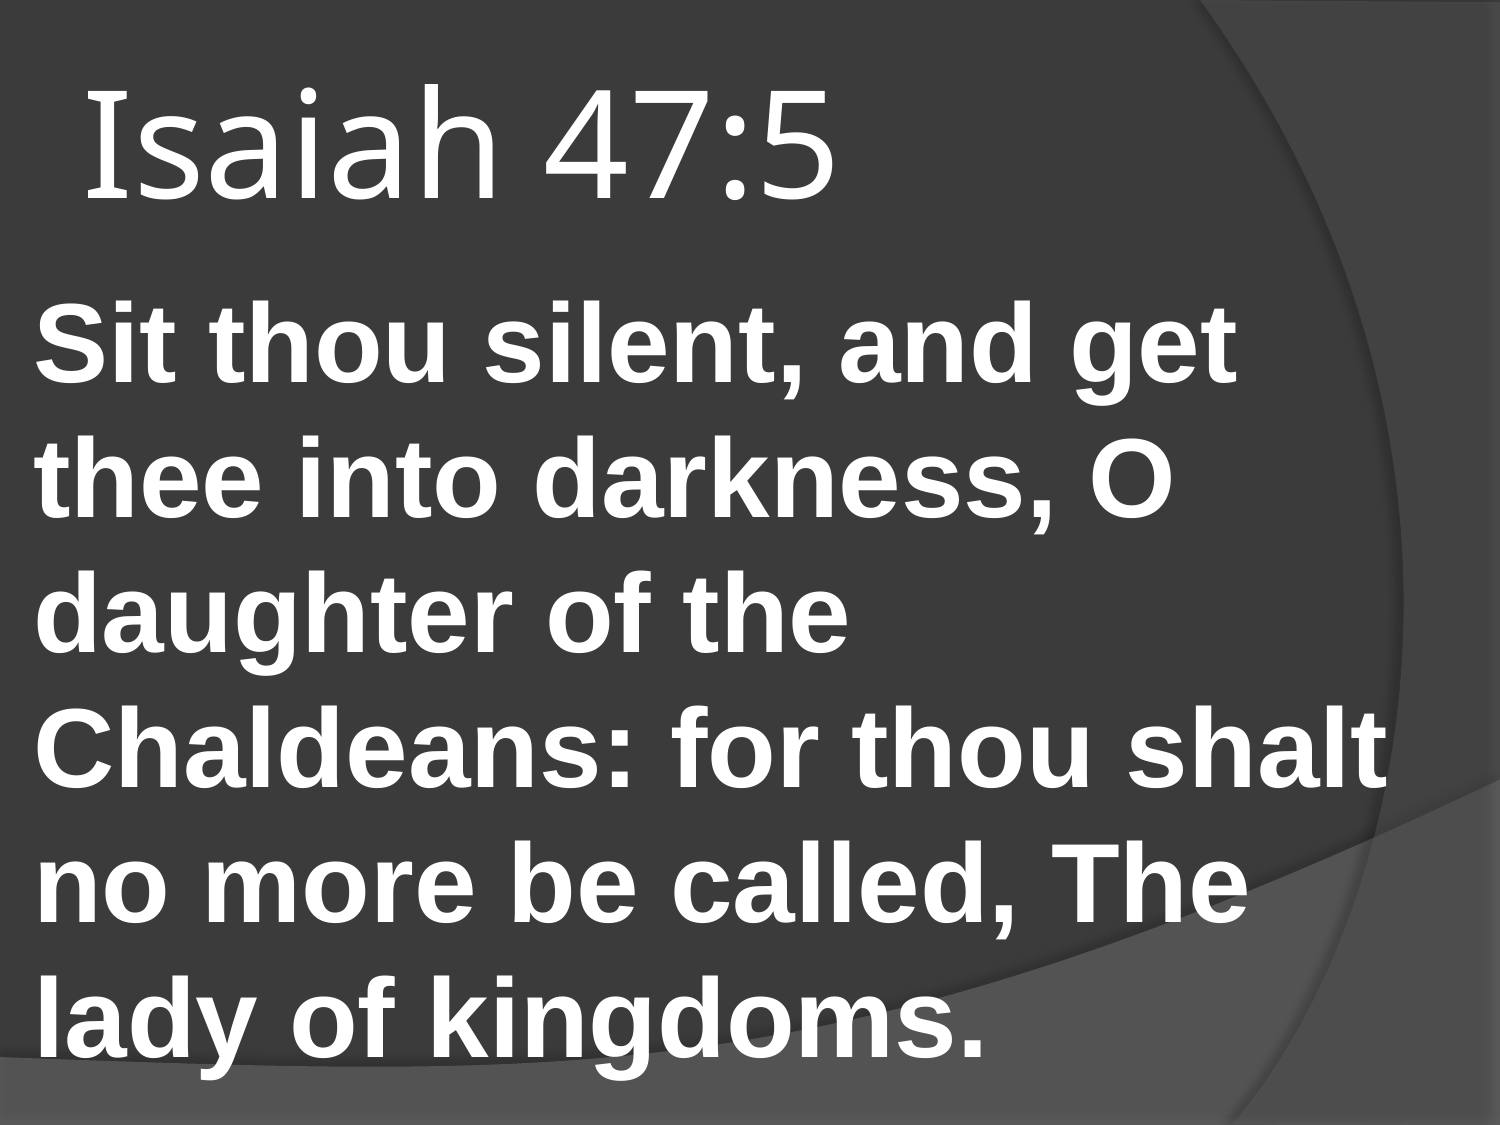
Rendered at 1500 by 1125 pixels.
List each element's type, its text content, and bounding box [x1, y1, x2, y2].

list Sit thou silent, and get thee into darkness, O daughter of the Chaldeans: for thou shalt no more be called, The lady of kingdoms. [12, 262, 1488, 1113]
title Isaiah 47:5 [75, 45, 1300, 233]
